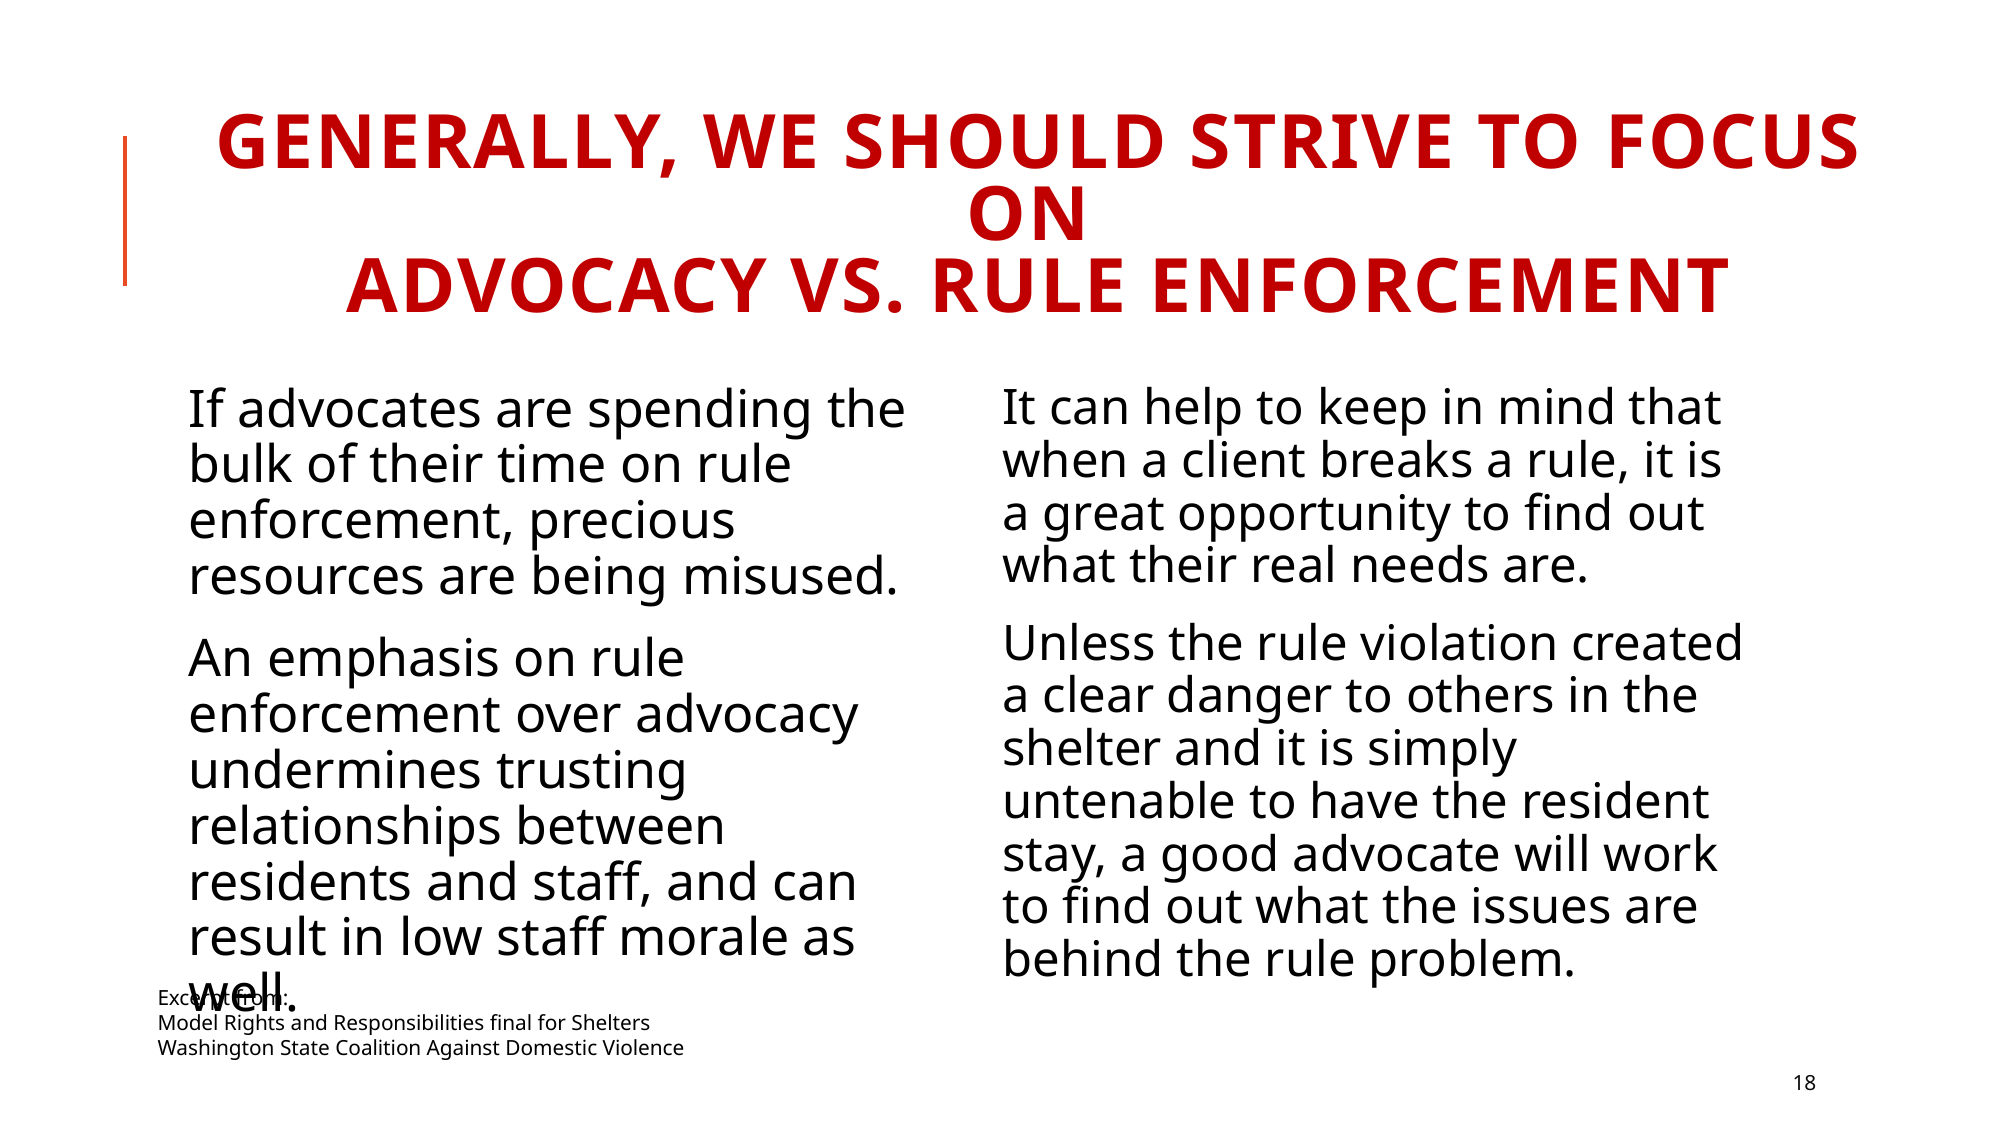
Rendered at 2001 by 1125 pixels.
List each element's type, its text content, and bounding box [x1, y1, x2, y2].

list It can help to keep in mind that when a client breaks a rule, it is a great opportunity to find out what their real needs are. Unless the rule violation created a clear danger to others in the shelter and it is simply untenable to have the resident stay, a good advocate will work to find out what the issues are behind the rule problem. [982, 375, 1763, 1035]
slide_number 18 [1777, 1061, 1938, 1107]
list If advocates are spending the bulk of their time on rule enforcement, precious resources are being misused. An emphasis on rule enforcement over advocacy undermines trusting relationships between residents and staff, and can result in low staff morale as well. [168, 375, 948, 1035]
title Generally, we should strive to focus on advocacy vs. rule enforcement [168, 96, 1912, 342]
text_box Excerpt from: Model Rights and Responsibilities final for Shelters Washington State Coalition Against Domestic Violence [142, 977, 891, 1068]
